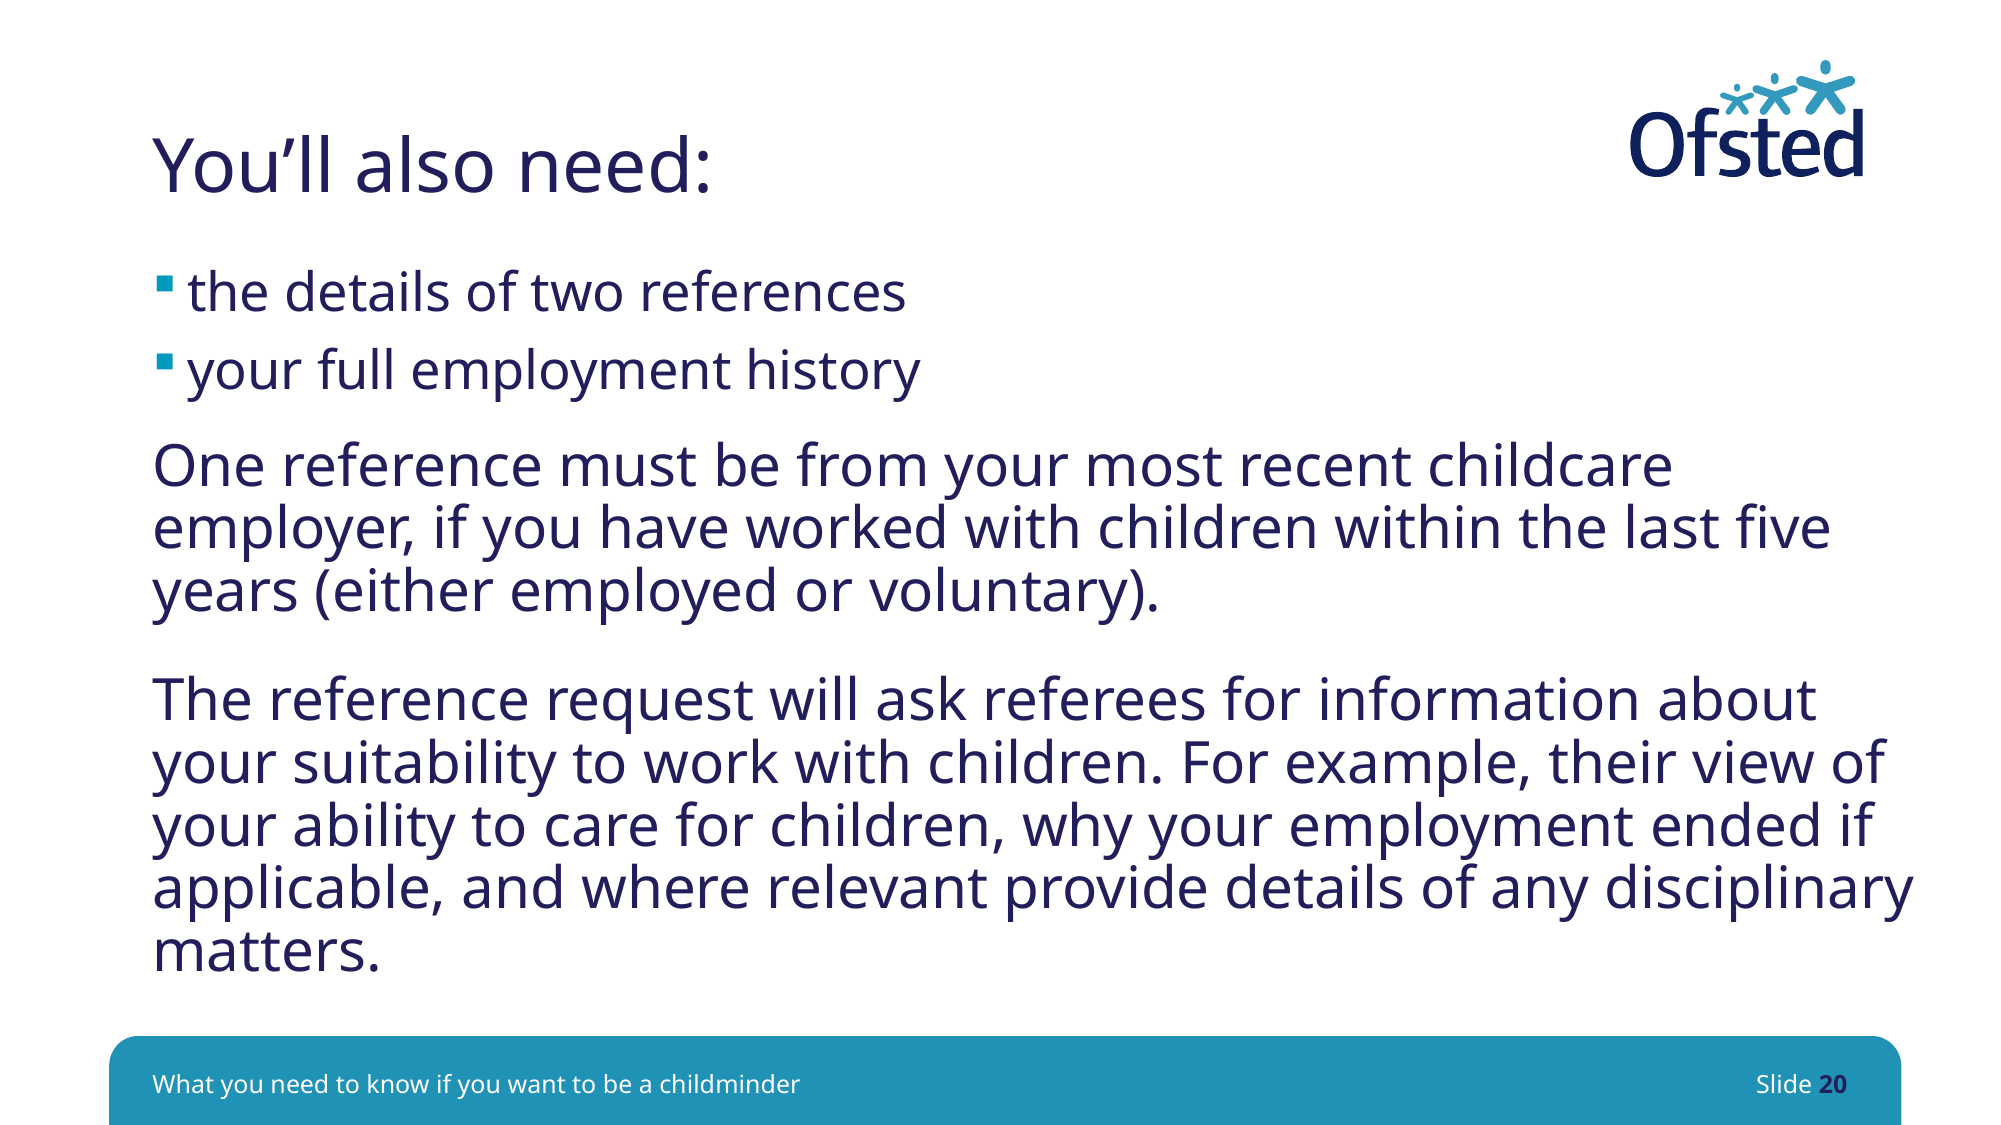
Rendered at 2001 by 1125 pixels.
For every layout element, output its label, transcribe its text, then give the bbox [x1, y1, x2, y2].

list the details of two references your full employment history [137, 257, 1863, 409]
text_box One reference must be from your most recent childcare employer, if you have worked with children within the last five years (either employed or voluntary). The reference request will ask referees for information about your suitability to work with children. For example, their view of your ability to care for children, why your employment ended if applicable, and where relevant provide details of any disciplinary matters. [137, 428, 1966, 1125]
title You’ll also need: [137, 59, 1613, 257]
